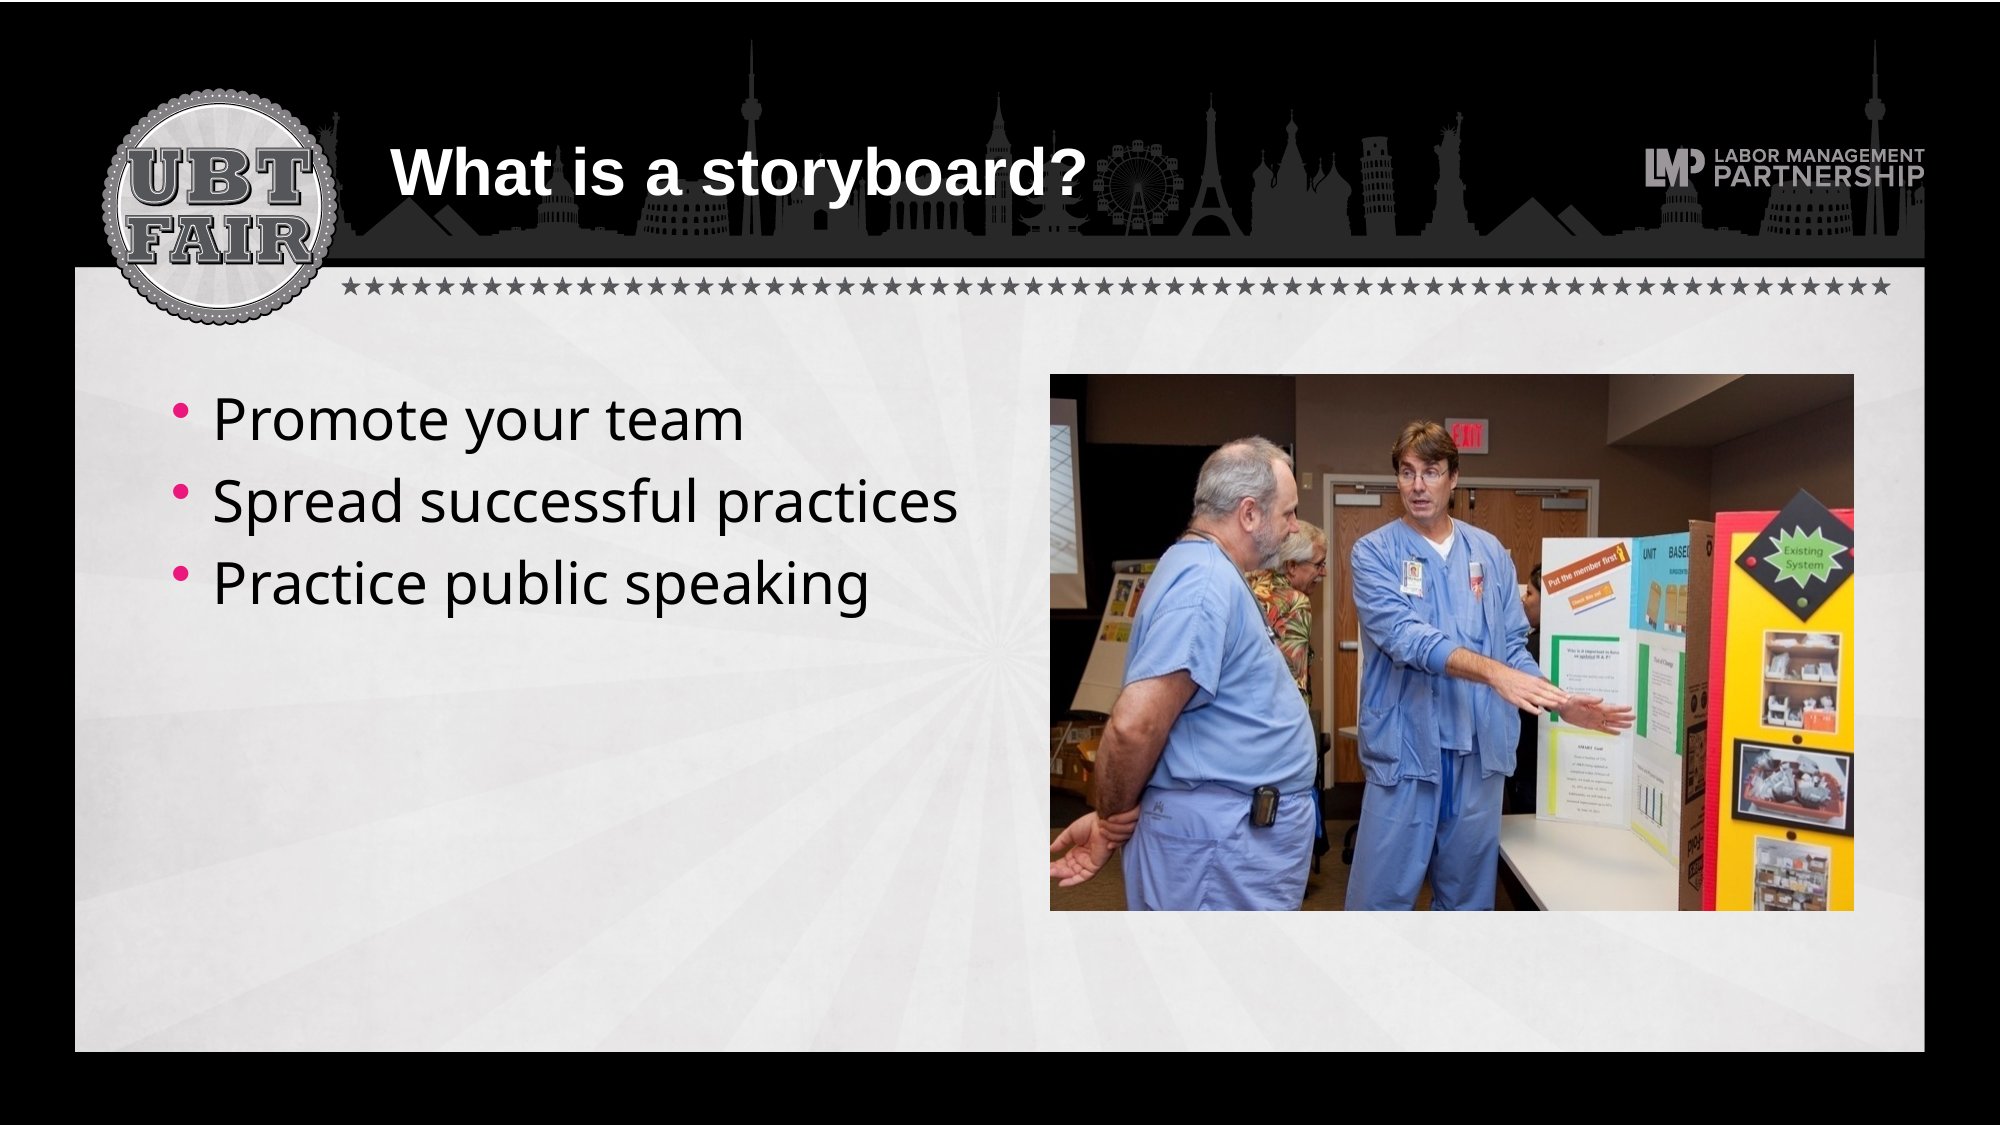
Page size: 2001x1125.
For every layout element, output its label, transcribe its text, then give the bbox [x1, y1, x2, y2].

list Promote your team Spread successful practices Practice public speaking [138, 375, 1863, 988]
picture [0, 2, 2000, 1125]
title What is a storyboard? [375, 77, 1625, 261]
